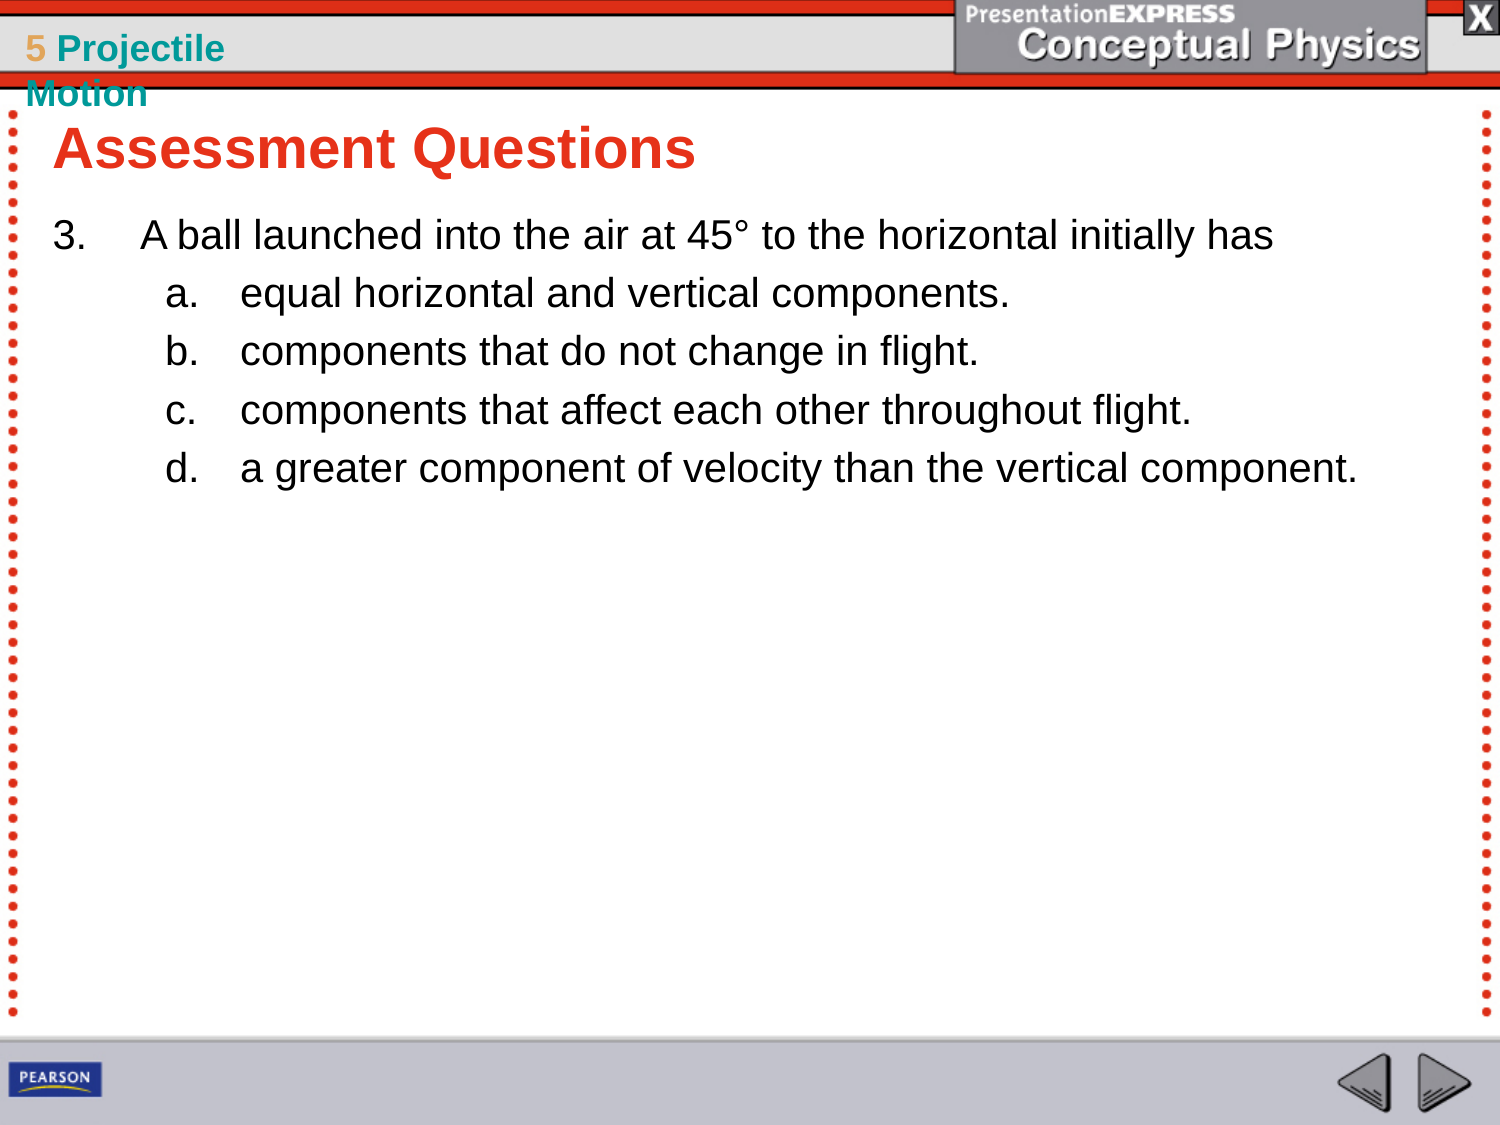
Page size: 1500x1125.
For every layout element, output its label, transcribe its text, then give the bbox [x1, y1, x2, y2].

text_box Assessment Questions [37, 102, 1038, 188]
picture [0, 0, 1500, 1125]
text_box A ball launched into the air at 45° to the horizontal initially has equal horizontal and vertical components. components that do not change in flight. components that affect each other throughout flight. a greater component of velocity than the vertical component. [37, 199, 1450, 565]
